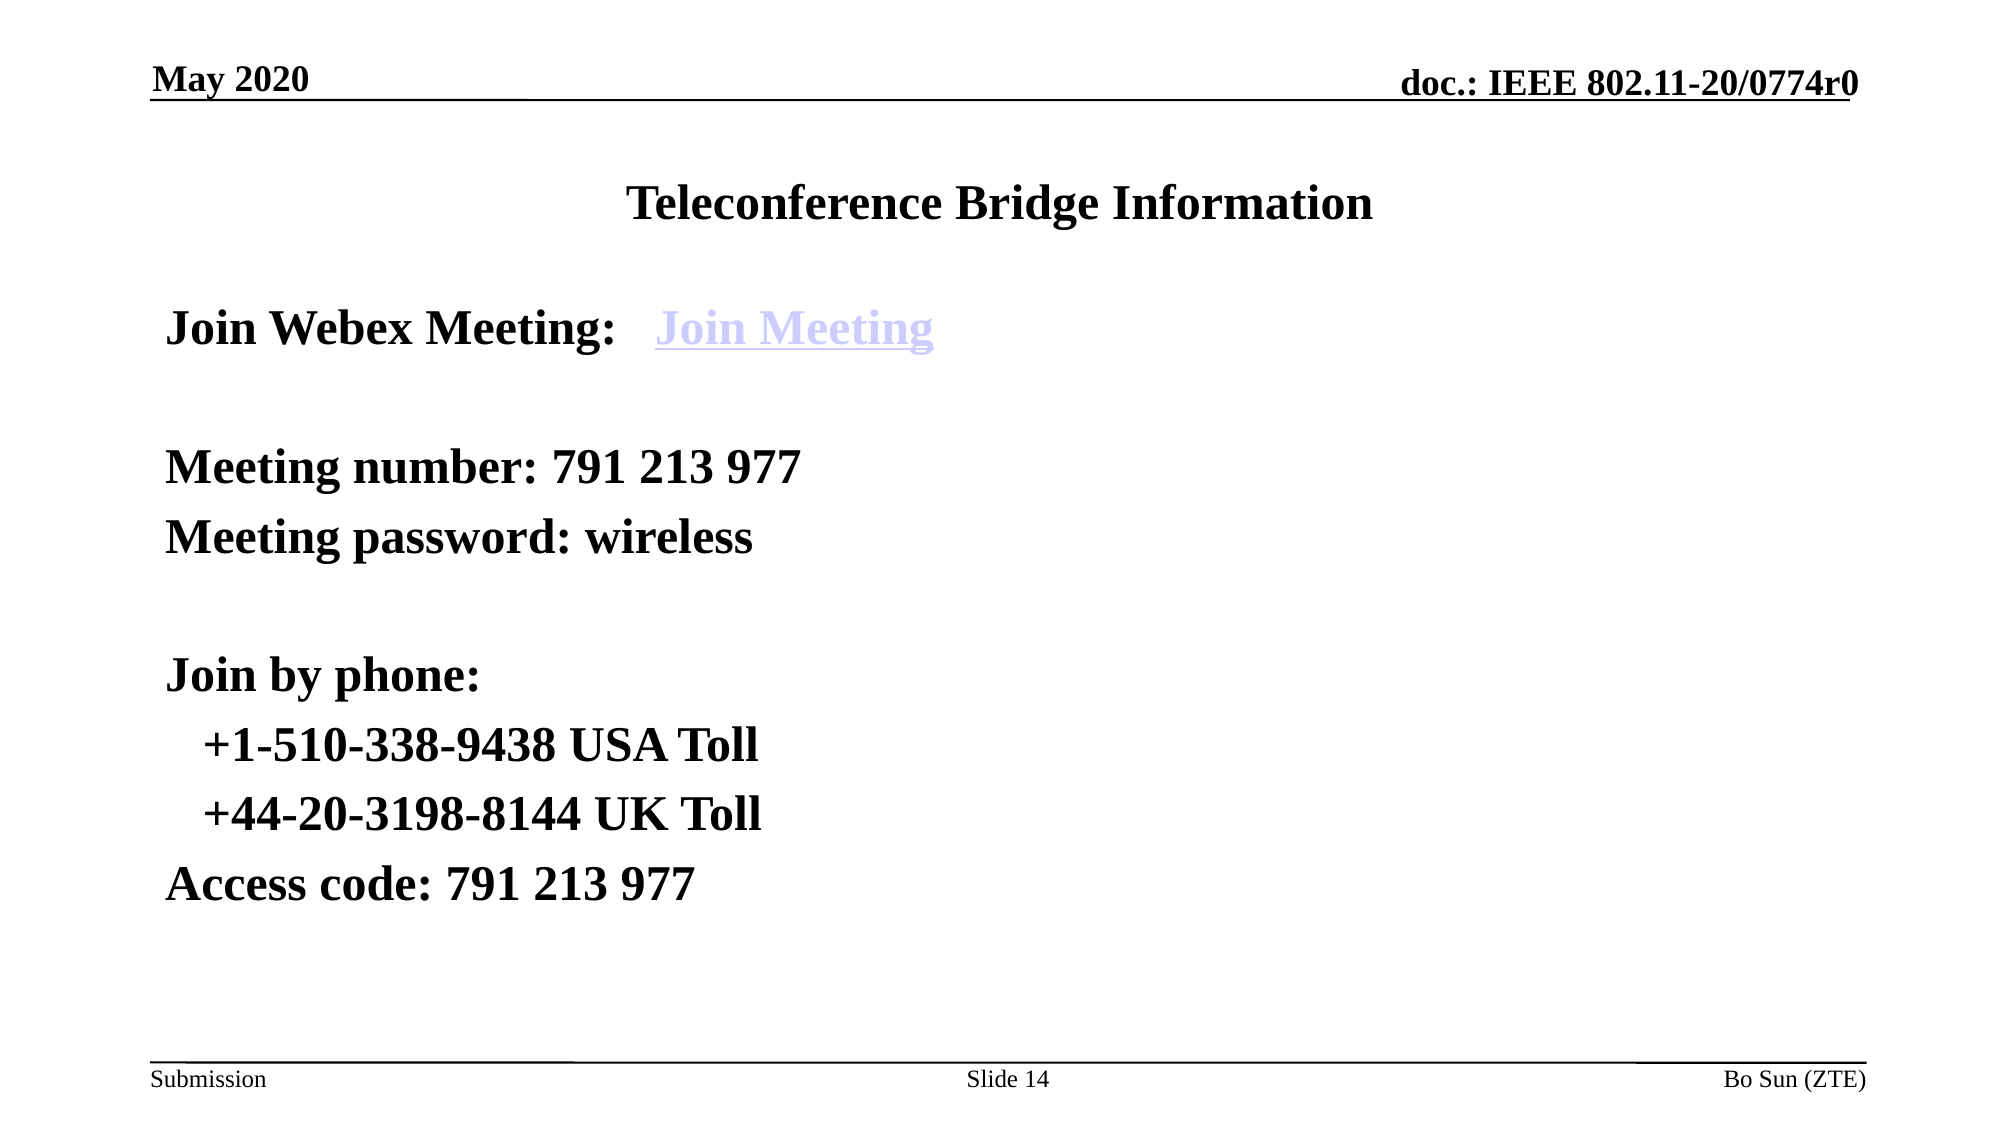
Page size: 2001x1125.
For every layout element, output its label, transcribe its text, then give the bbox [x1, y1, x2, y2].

title Teleconference Bridge Information [149, 112, 1850, 287]
slide_number Slide [949, 1061, 1067, 1123]
list Join Webex Meeting: Join Meeting Meeting number: 791 213 977 Meeting password: wireless Join by phone: +1-510-338-9438 USA Toll +44-20-3198-8144 UK Toll Access code: 791 213 977 [149, 287, 1850, 1021]
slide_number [152, 54, 563, 100]
footer Bo Sun (ZTE) [1169, 1061, 1867, 1093]
